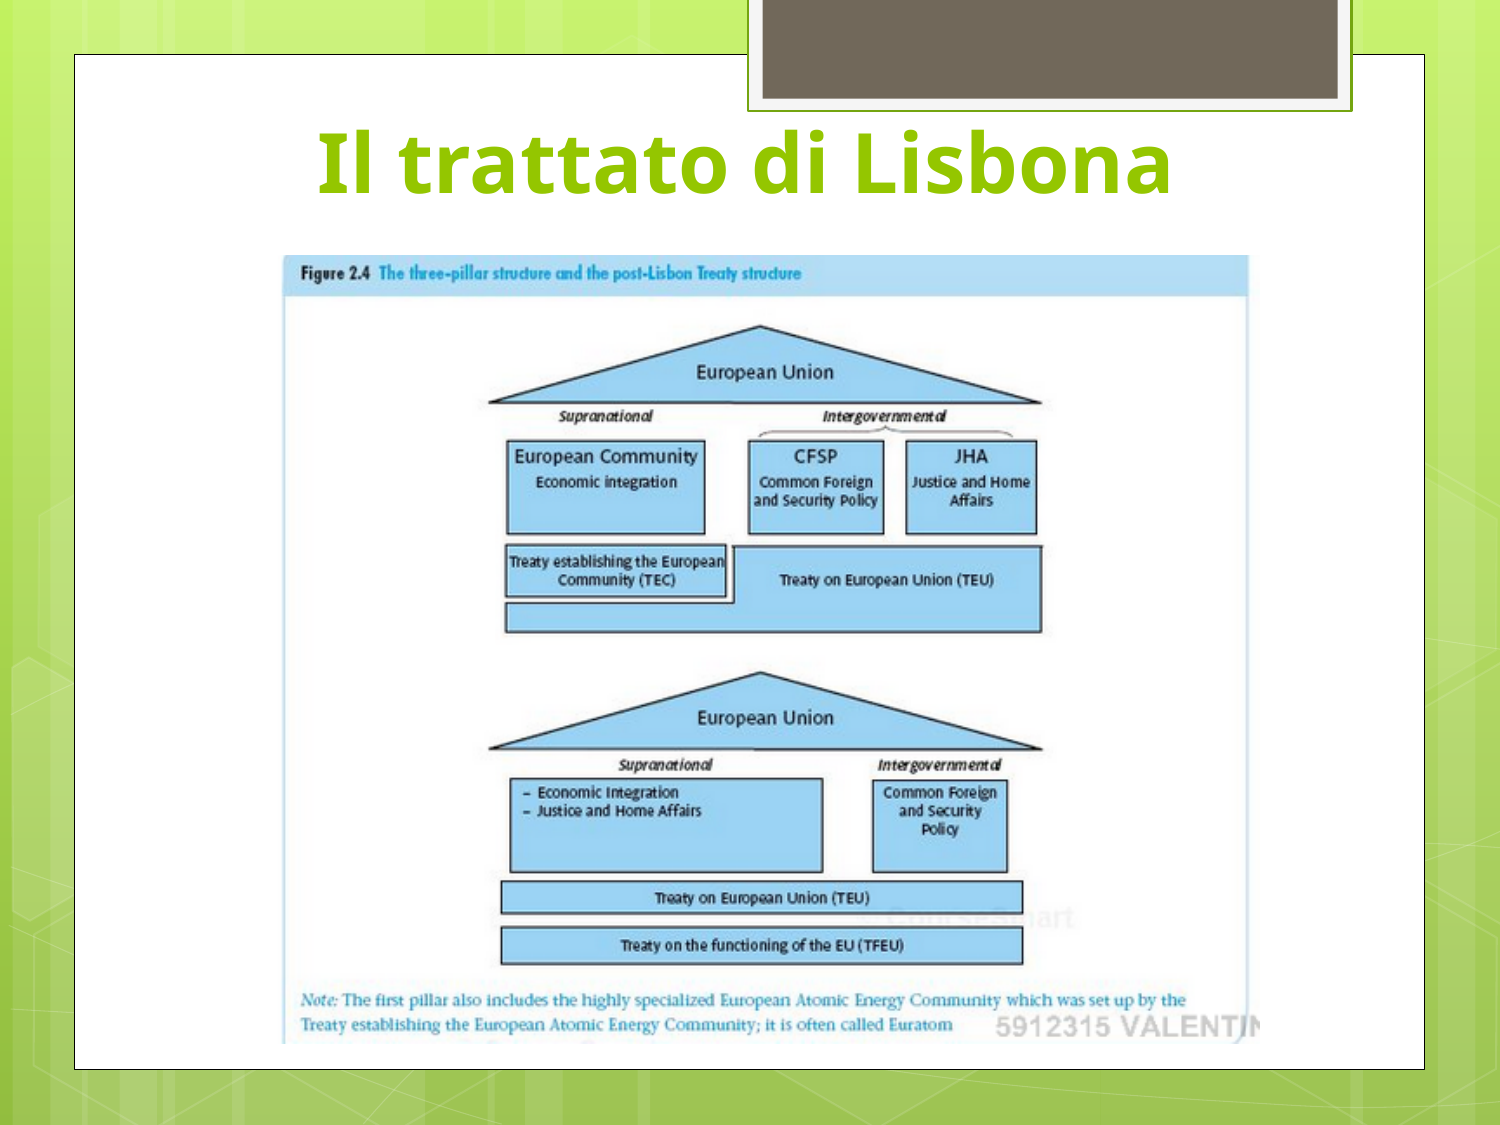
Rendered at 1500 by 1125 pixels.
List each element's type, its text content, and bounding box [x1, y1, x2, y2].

title Il trattato di Lisbona [170, 66, 1323, 254]
picture [277, 255, 1260, 1044]
